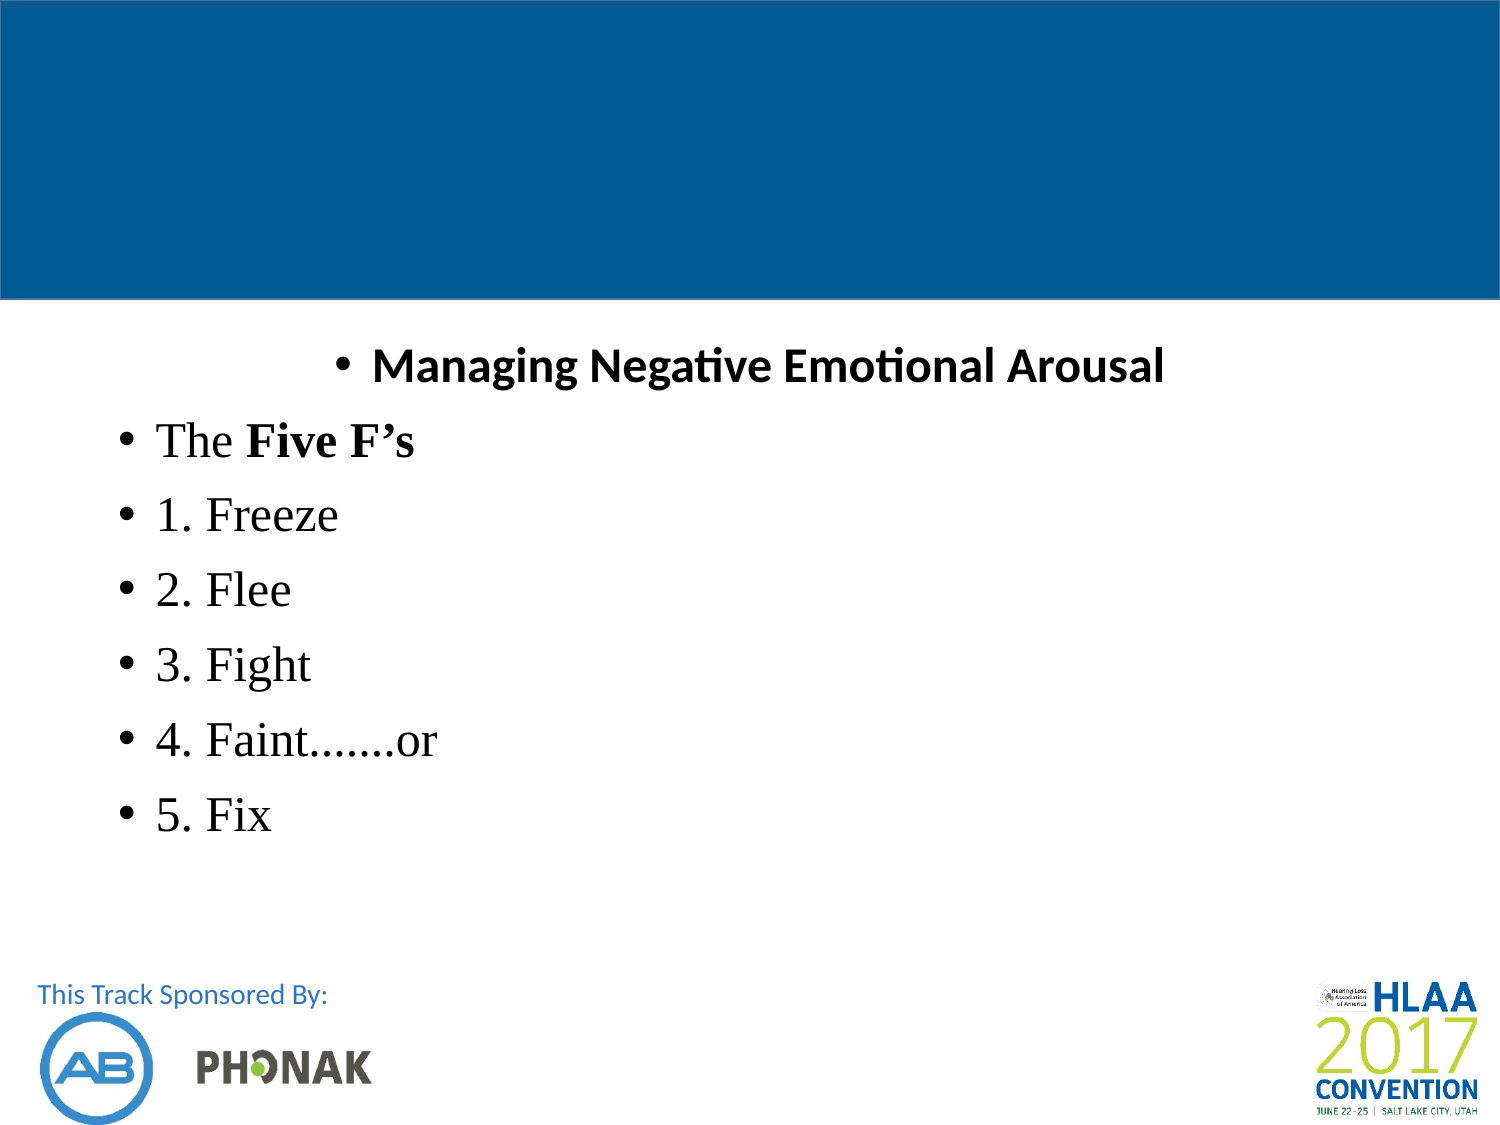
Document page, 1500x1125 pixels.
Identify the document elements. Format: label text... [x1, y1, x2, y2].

list Managing Negative Emotional Arousal The Five F’s 1. Freeze 2. Flee 3. Fight 4. Faint.......or 5. Fix [103, 331, 1397, 961]
picture [40, 1012, 372, 1125]
picture [1303, 972, 1490, 1125]
